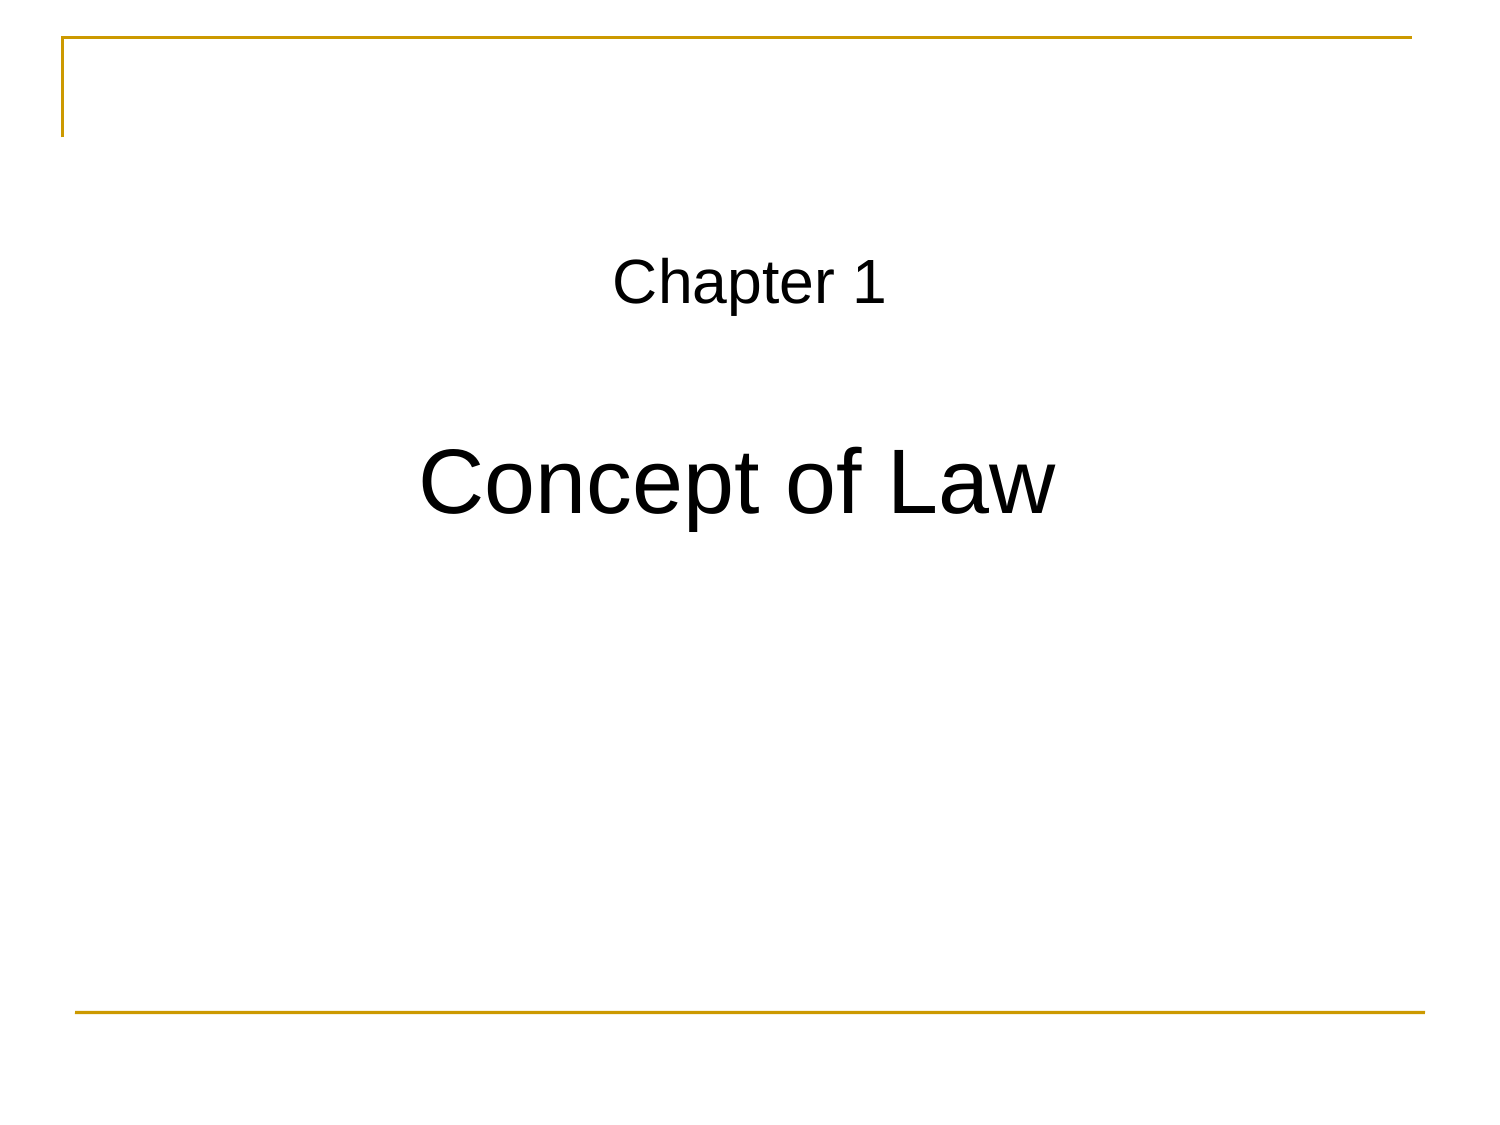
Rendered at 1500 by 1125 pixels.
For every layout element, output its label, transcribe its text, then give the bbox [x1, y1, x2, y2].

list Chapter 1 Concept of Law [75, 58, 1425, 1006]
